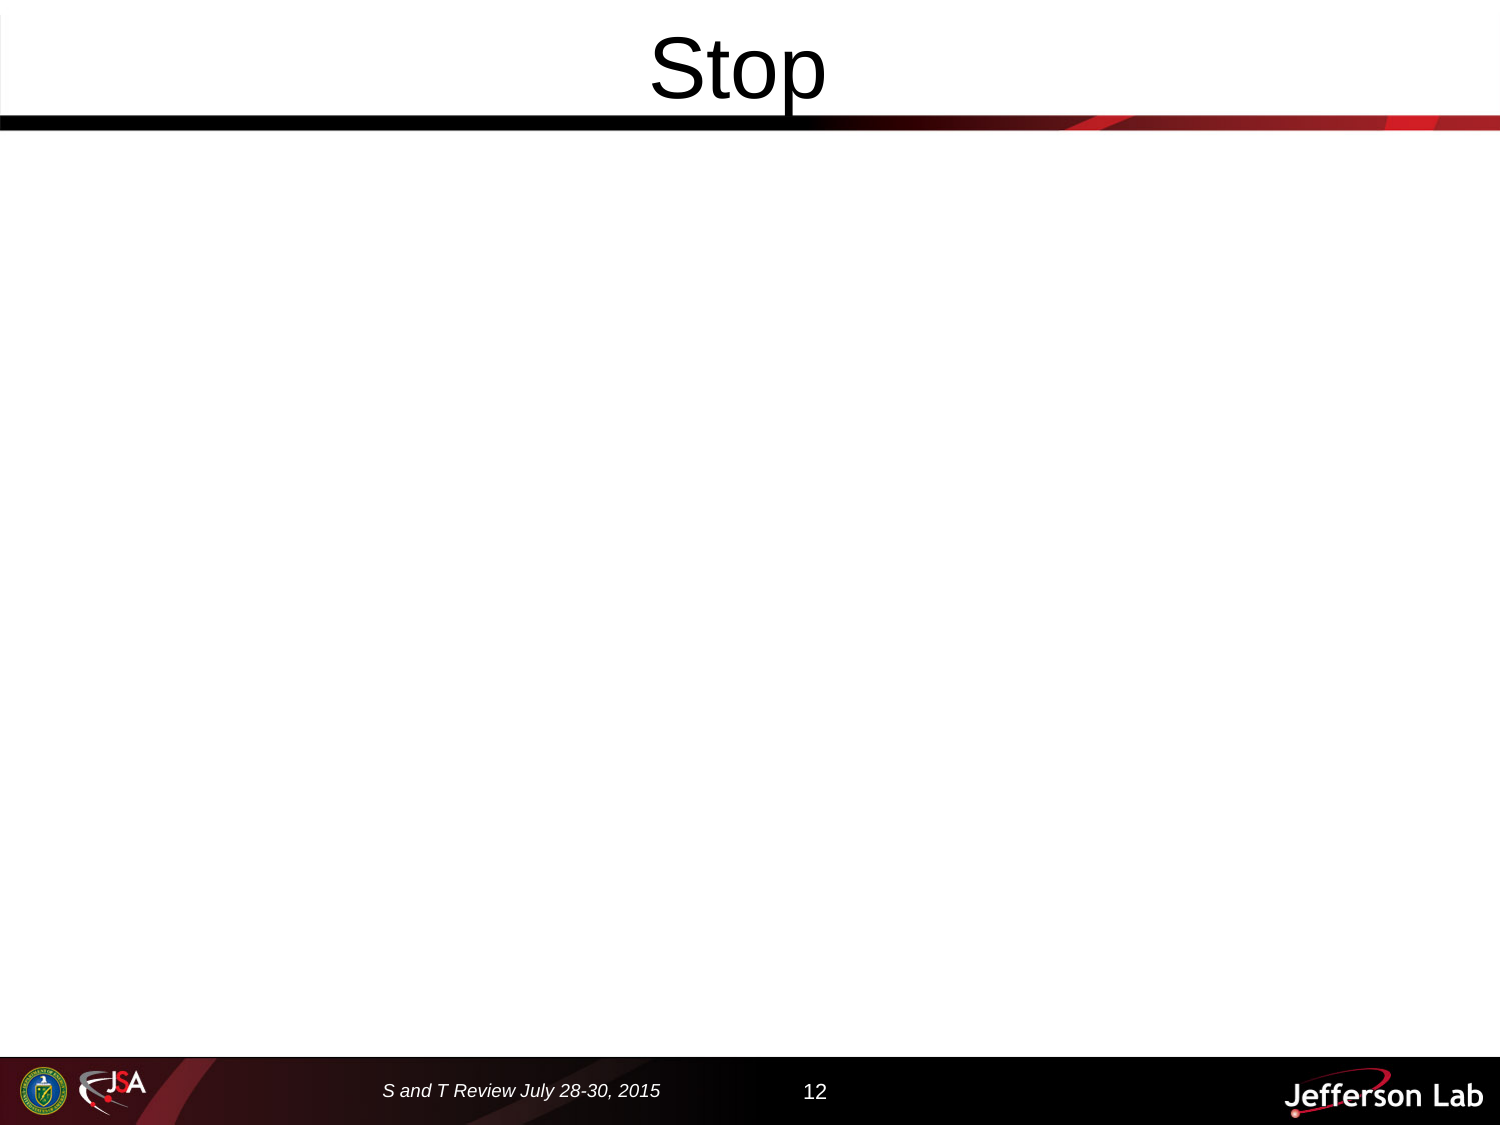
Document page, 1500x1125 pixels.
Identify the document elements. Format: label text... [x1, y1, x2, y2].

slide_number 12 [701, 1060, 843, 1121]
title Stop [34, 17, 1468, 111]
picture [0, 0, 1500, 1125]
footer S and T Review July 28-30, 2015 [367, 1060, 701, 1121]
